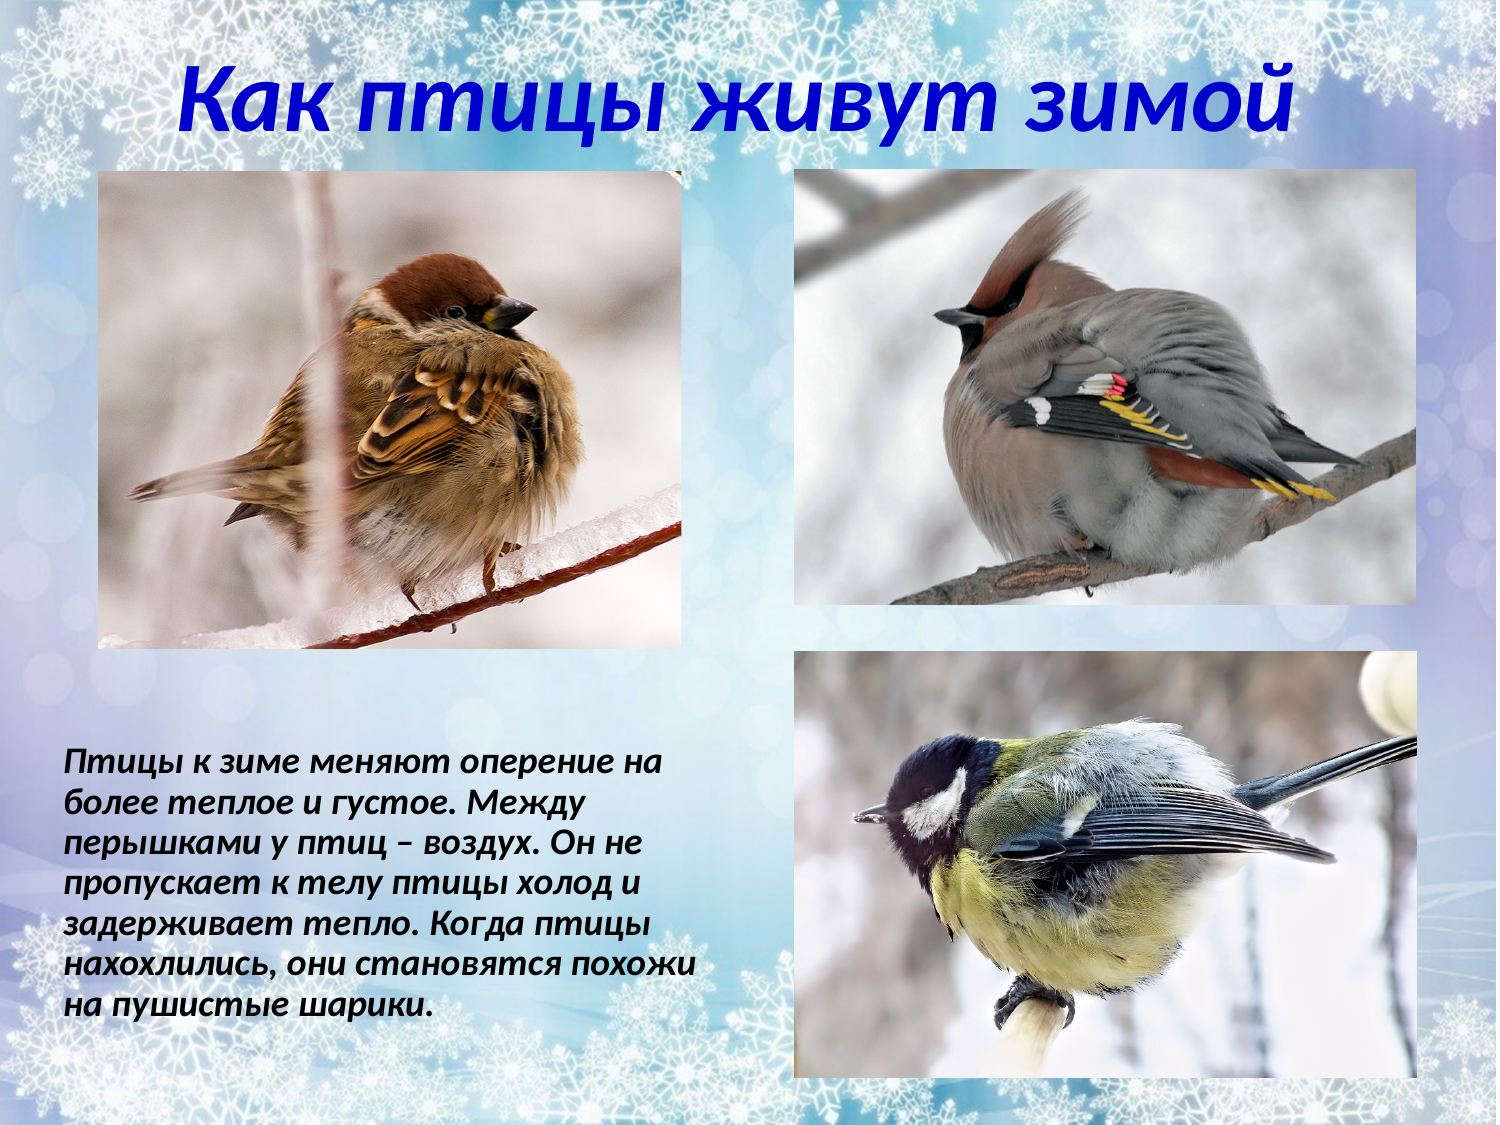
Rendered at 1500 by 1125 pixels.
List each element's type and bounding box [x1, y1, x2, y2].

list [0, 0, 1497, 1125]
picture [794, 169, 1416, 605]
picture [794, 651, 1417, 1079]
picture [97, 171, 682, 649]
